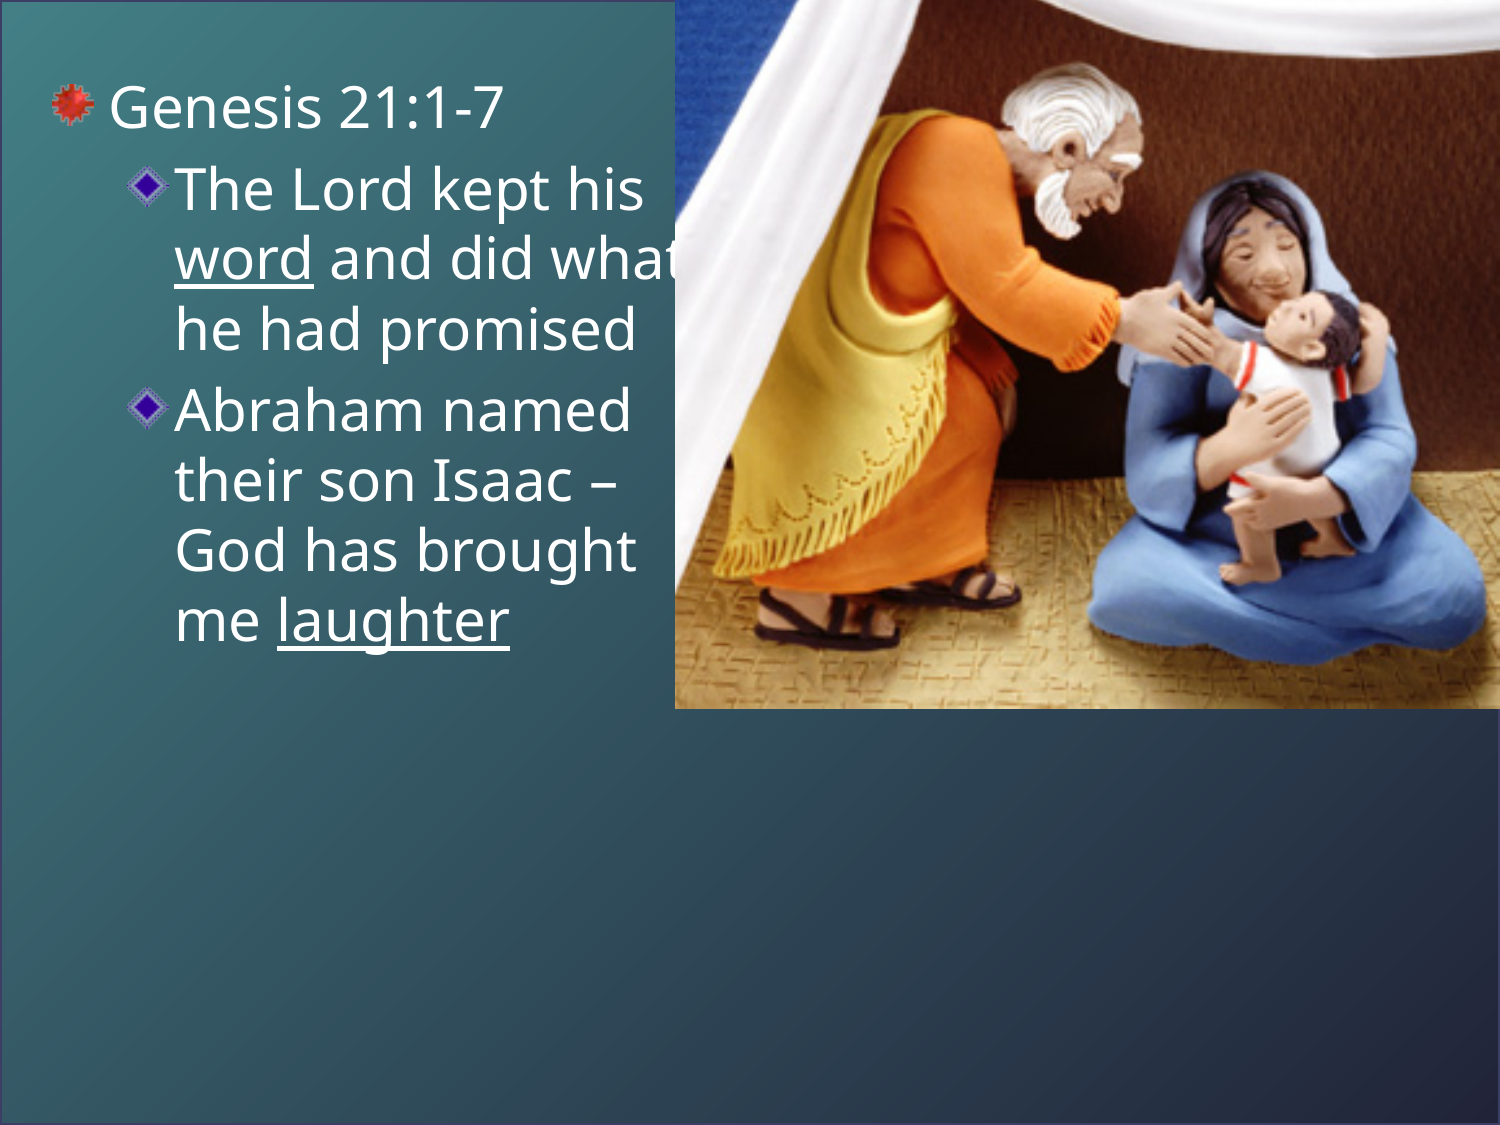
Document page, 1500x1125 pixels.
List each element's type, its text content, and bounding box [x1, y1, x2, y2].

picture [52, 84, 94, 126]
picture [674, 0, 1500, 709]
picture [127, 387, 169, 429]
picture [127, 166, 169, 207]
list Genesis 21:1-7 The Lord kept his word and did what he had promised Abraham named their son Isaac – God has brought me laughter [37, 62, 713, 1075]
